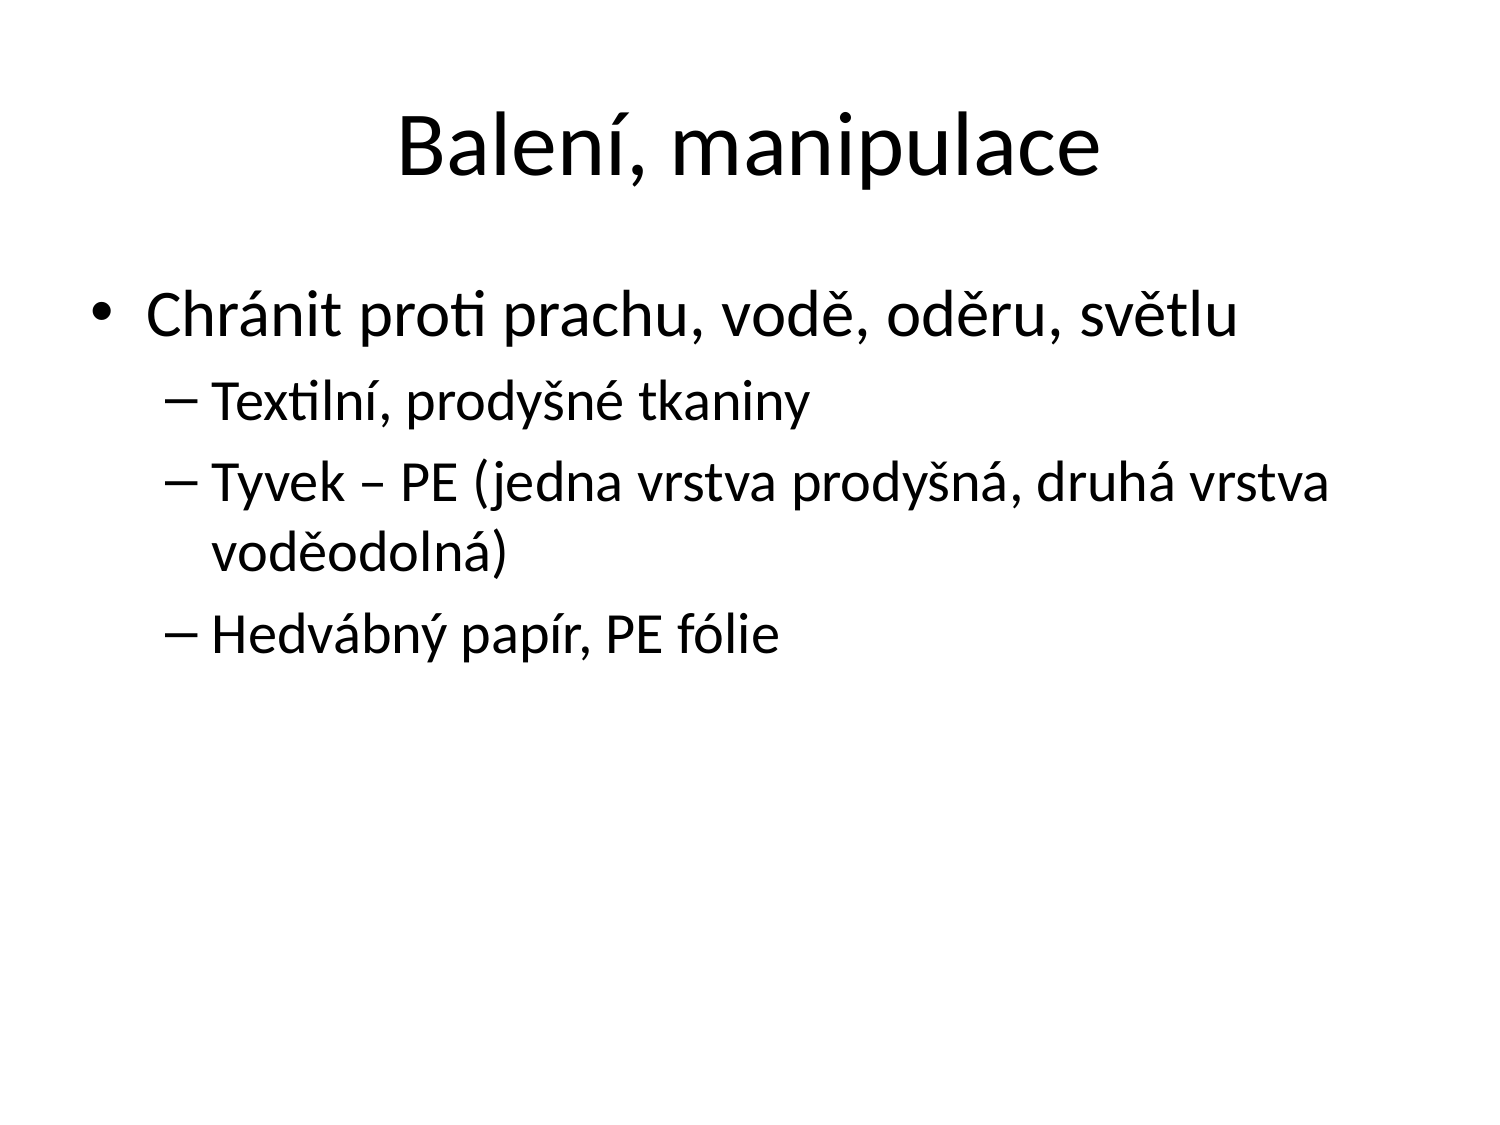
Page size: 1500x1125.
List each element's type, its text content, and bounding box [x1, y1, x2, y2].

title Balení, manipulace [75, 45, 1425, 233]
list Chránit proti prachu, vodě, oděru, světlu Textilní, prodyšné tkaniny Tyvek – PE (jedna vrstva prodyšná, druhá vrstva voděodolná) Hedvábný papír, PE fólie [75, 262, 1425, 1005]
